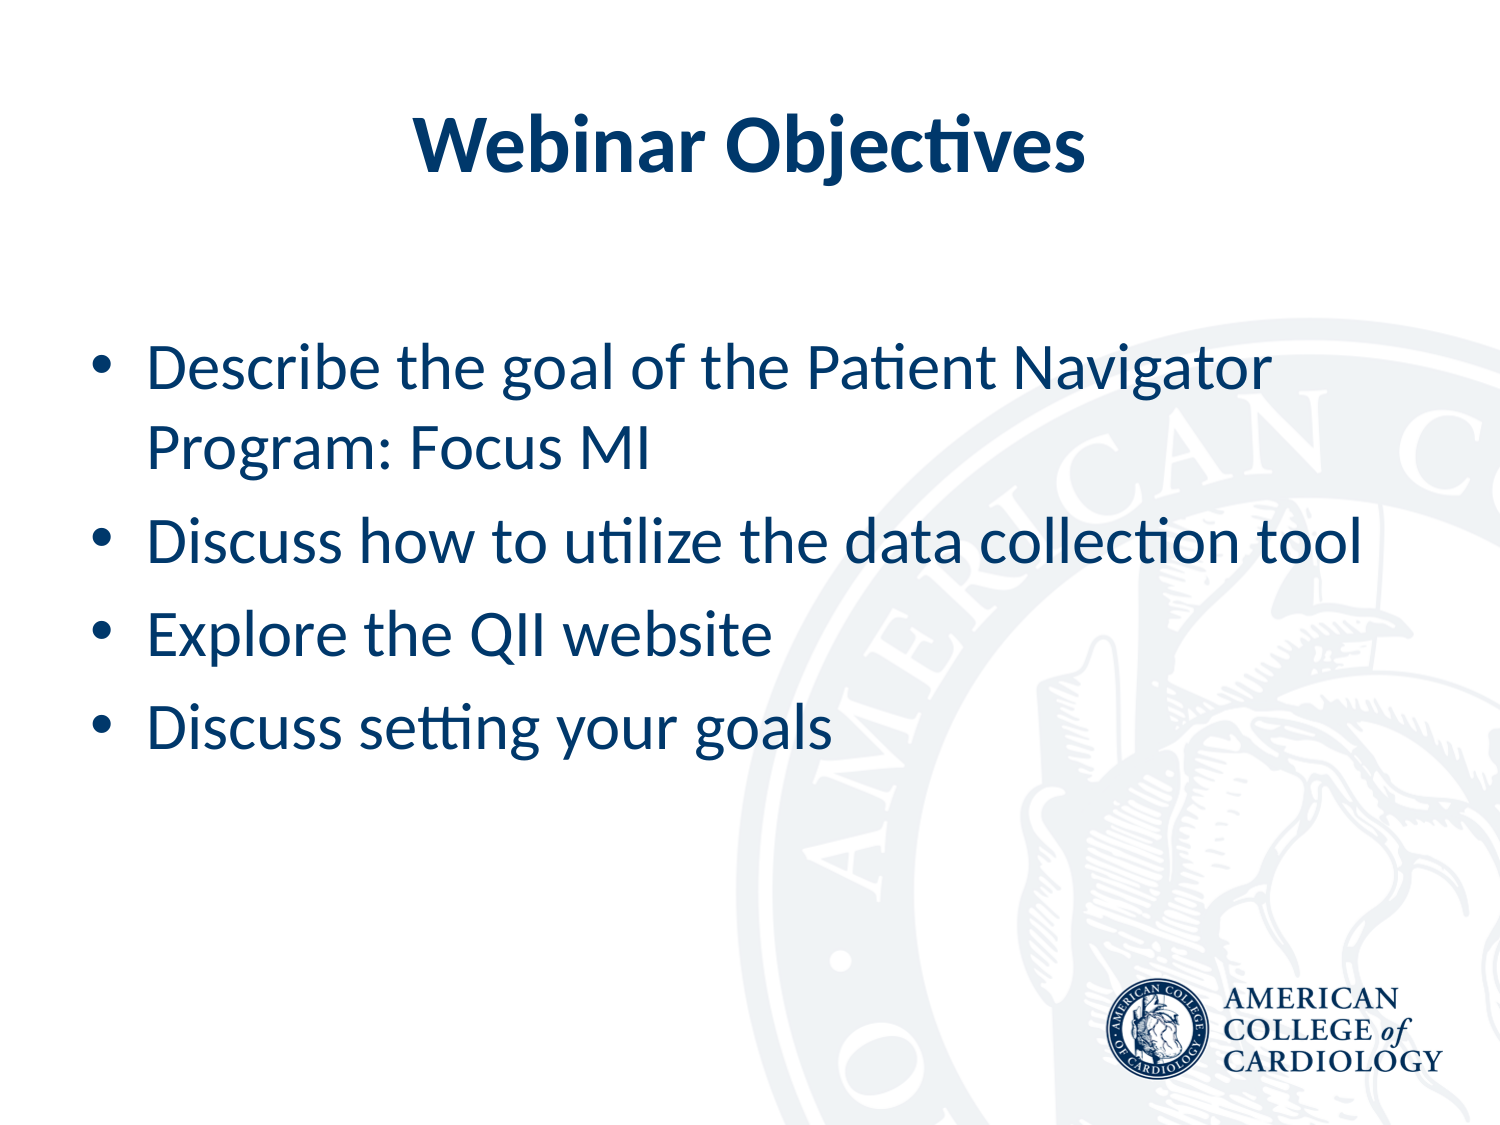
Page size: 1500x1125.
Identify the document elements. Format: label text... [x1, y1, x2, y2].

list Describe the goal of the Patient Navigator Program: Focus MI Discuss how to utilize the data collection tool Explore the QII website Discuss setting your goals [75, 315, 1425, 810]
picture [0, 0, 1500, 1125]
title Webinar Objectives [75, 45, 1425, 233]
